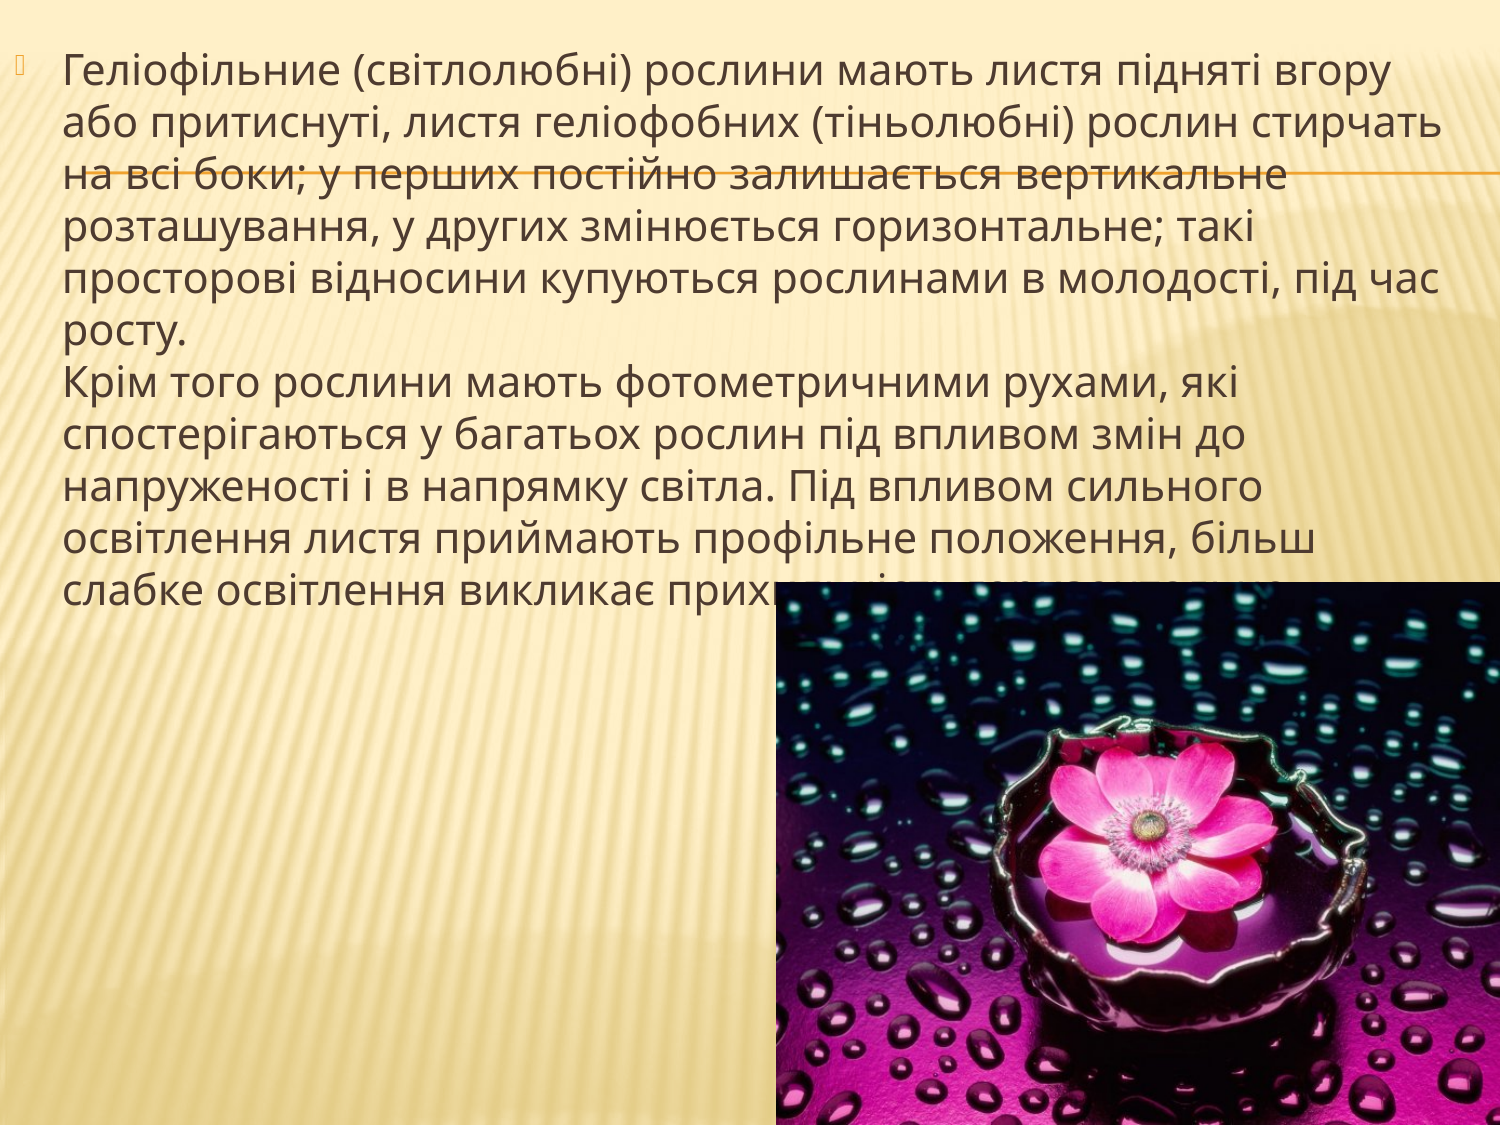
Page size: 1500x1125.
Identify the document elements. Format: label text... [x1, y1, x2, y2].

list Геліофільние (світлолюбні) рослини мають листя підняті вгору або притиснуті, листя геліофобних (тіньолюбні) рослин стирчать на всі боки; у перших постійно залишається вертикальне розташування, у других змінюється горизонтальне; такі просторові відносини купуються рослинами в молодості, під час росту. Крім того рослини мають фотометричними рухами, які спостерігаються у багатьох рослин під впливом змін до напруженості і в напрямку світла. Під впливом сильного освітлення листя приймають профільне положення, більш слабке освітлення викликає прихильність горизонтальне. [0, 35, 1475, 680]
picture [775, 582, 1500, 1125]
